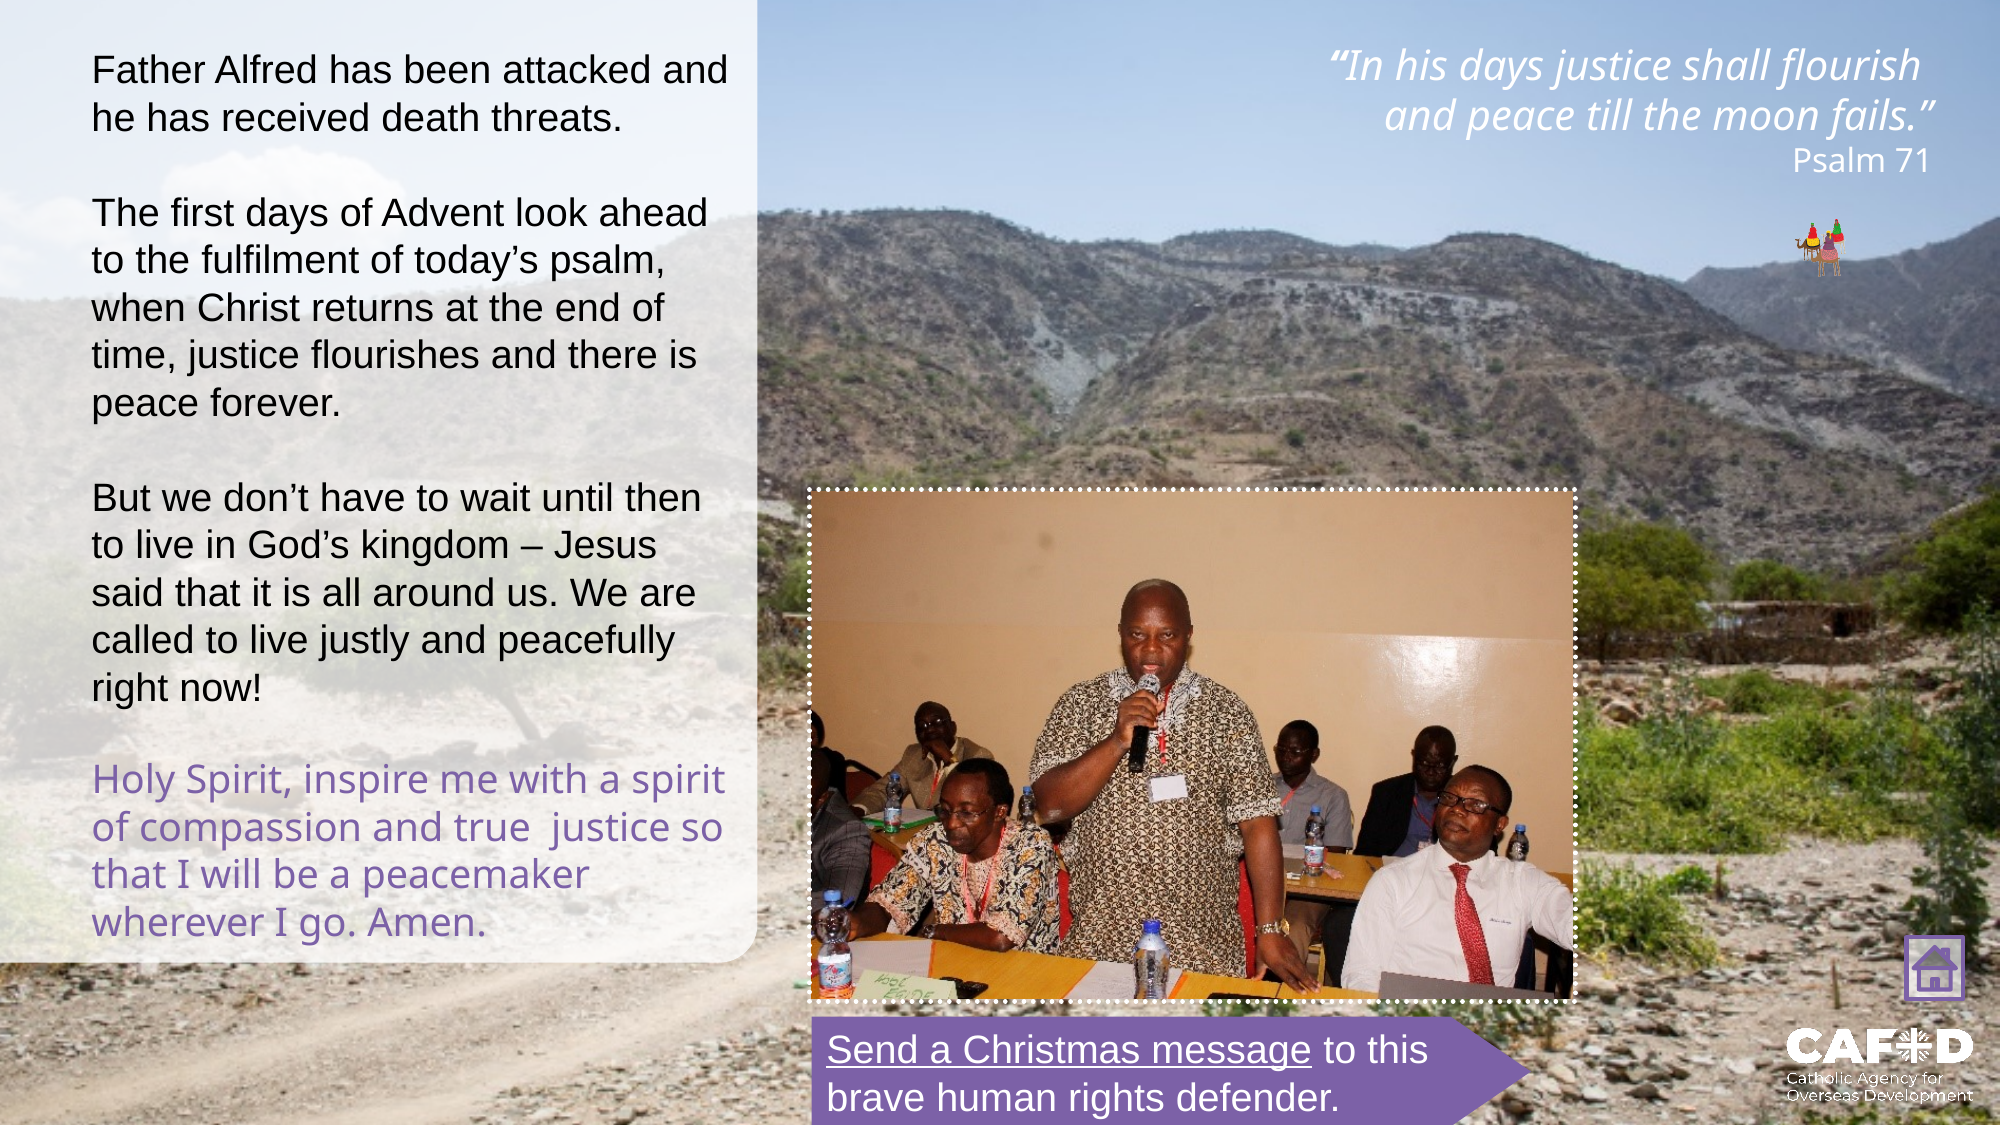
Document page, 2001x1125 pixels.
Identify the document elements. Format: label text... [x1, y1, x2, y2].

text_box Send a Christmas message to this brave human rights defender. [811, 1016, 1531, 1125]
text_box “In his days justice shall flourish and peace till the moon fails.” Psalm 71 [999, 31, 1948, 187]
text_box Father Alfred has been attacked and he has received death threats. The first days of Advent look ahead to the fulfilment of today’s psalm, when Christ returns at the end of time, justice flourishes and there is peace forever. But we don’t have to wait until then to live in God’s kingdom – Jesus said that it is all around us. We are called to live justly and peacefully right now! Holy Spirit, inspire me with a spirit of compassion and true justice so that I will be a peacemaker wherever I go. Amen. [0, 0, 758, 963]
picture [0, 0, 2000, 1125]
text_box [1904, 935, 1965, 1001]
